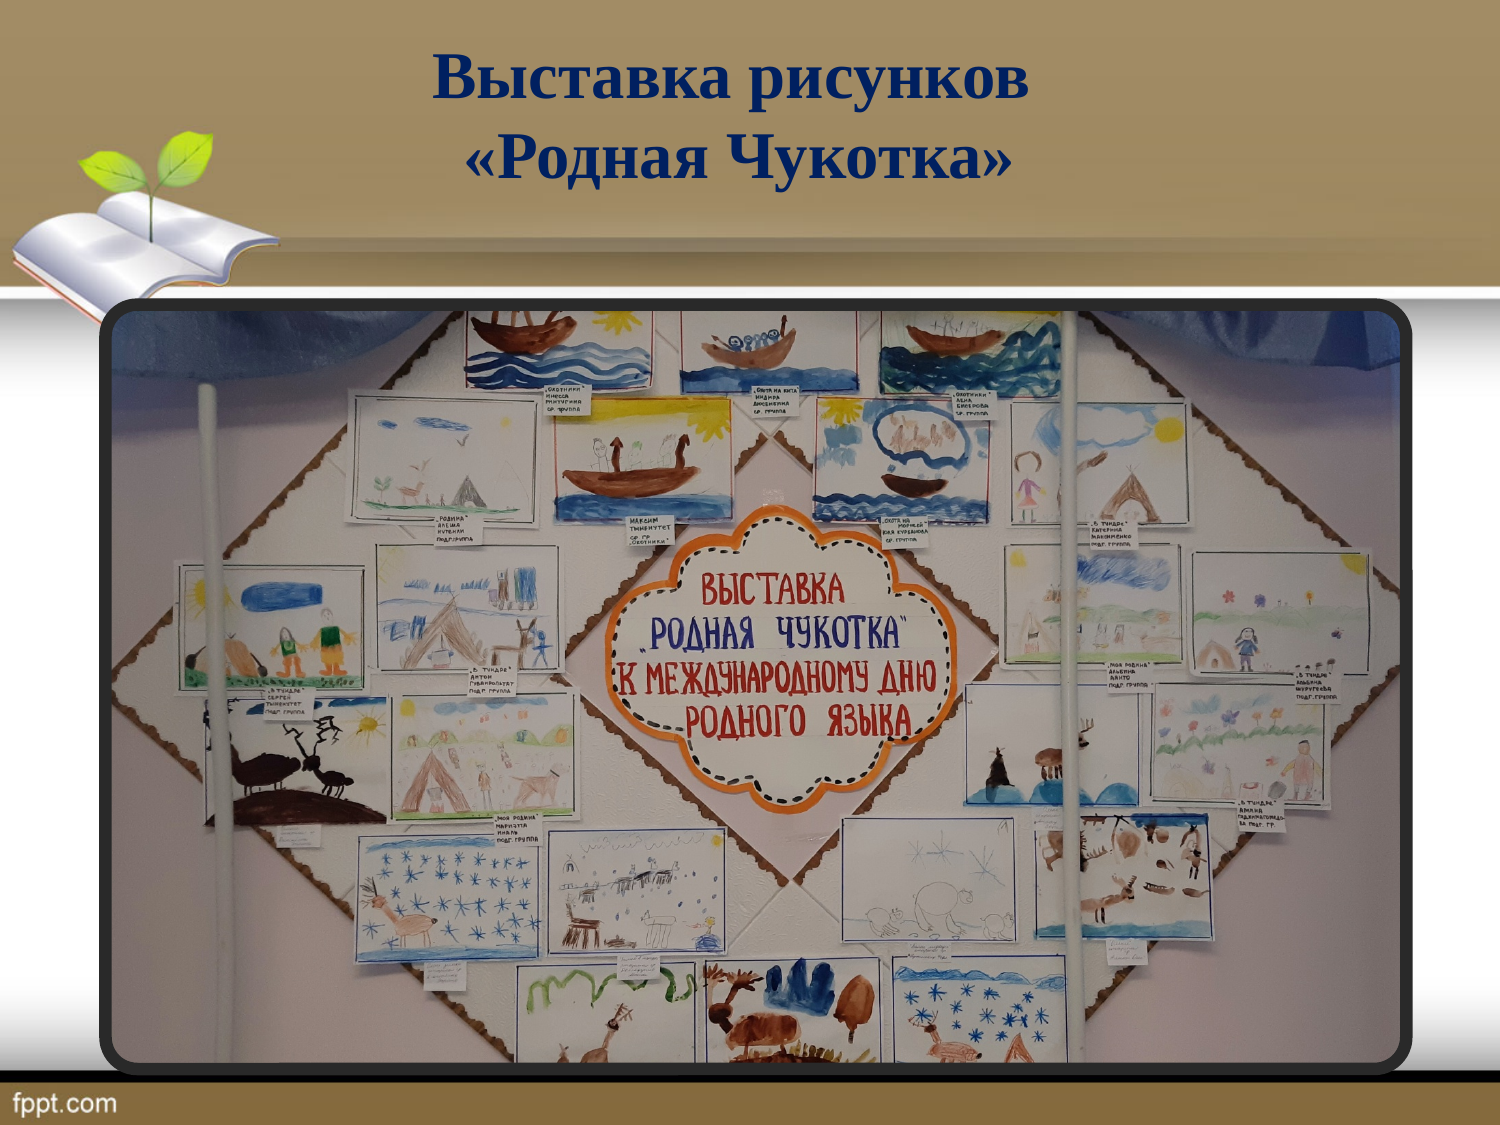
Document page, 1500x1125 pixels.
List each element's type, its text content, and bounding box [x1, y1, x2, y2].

title Выставка рисунков «Родная Чукотка» [64, 30, 1416, 193]
picture [0, 0, 1500, 1125]
